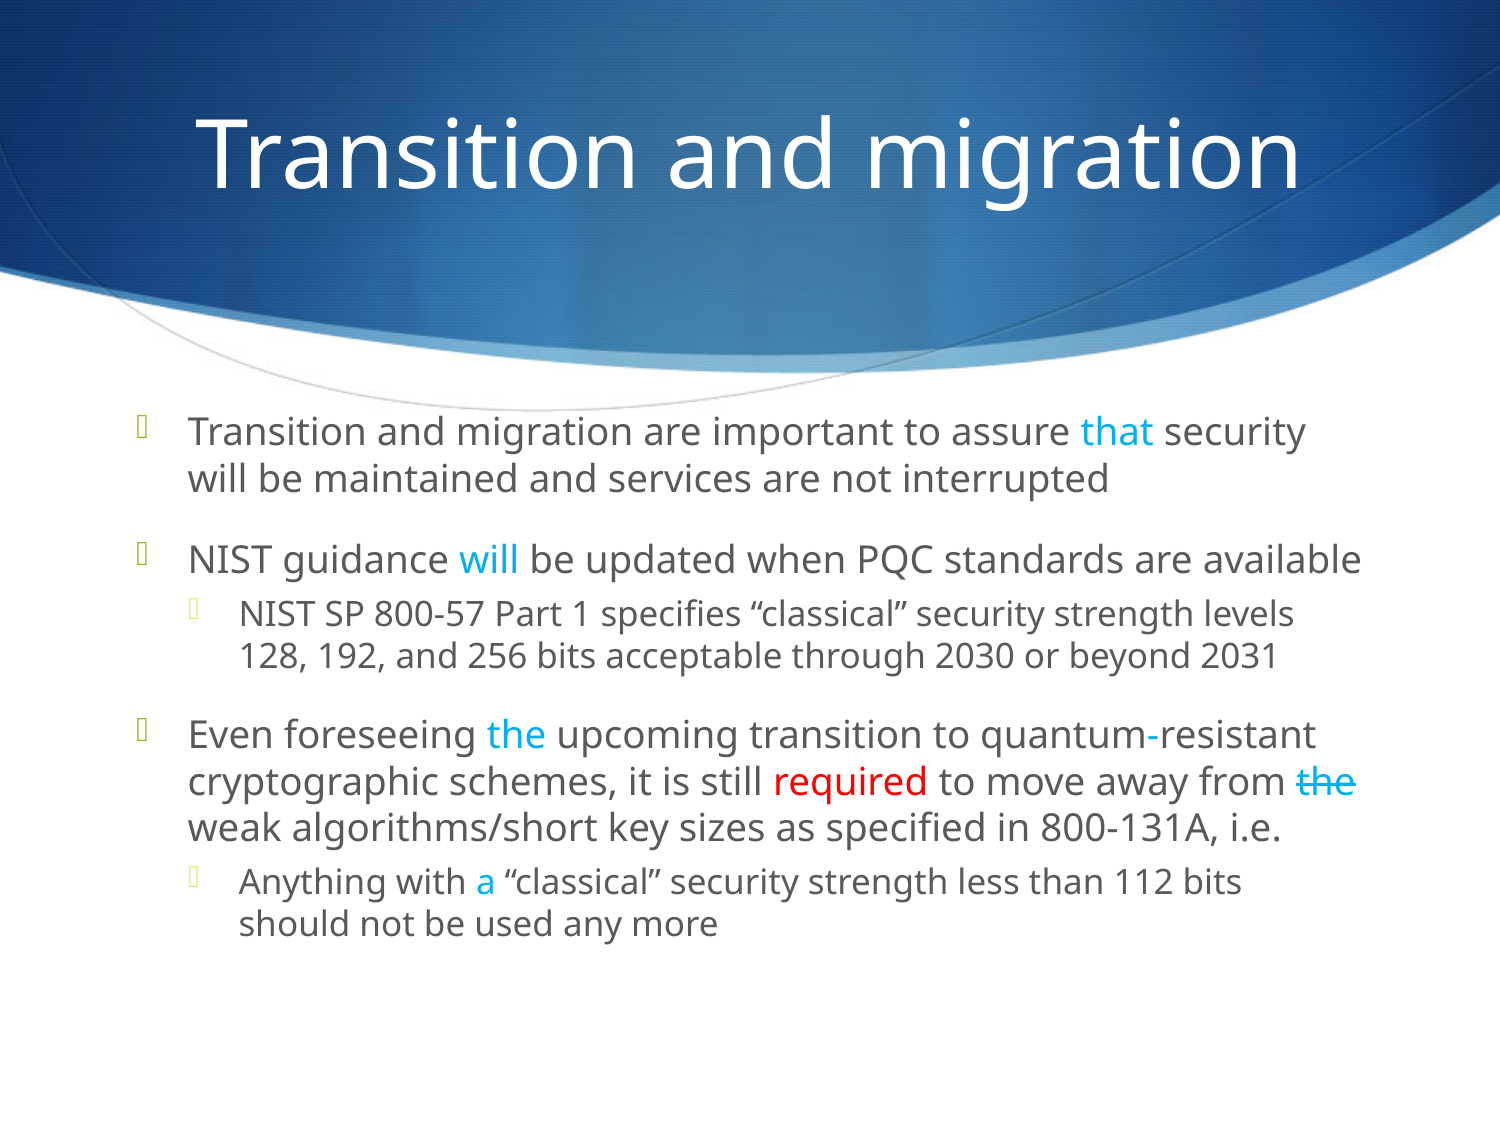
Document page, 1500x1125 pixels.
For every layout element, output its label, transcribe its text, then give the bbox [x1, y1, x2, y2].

picture [0, 0, 1500, 1125]
list Transition and migration are important to assure that security will be maintained and services are not interrupted NIST guidance will be updated when PQC standards are available NIST SP 800-57 Part 1 specifies “classical” security strength levels 128, 192, and 256 bits acceptable through 2030 or beyond 2031 Even foreseeing the upcoming transition to quantum-resistant cryptographic schemes, it is still required to move away from the weak algorithms/short key sizes as specified in 800-131A, i.e. Anything with a “classical” security strength less than 112 bits should not be used any more [121, 399, 1379, 991]
title Transition and migration [75, 56, 1425, 245]
